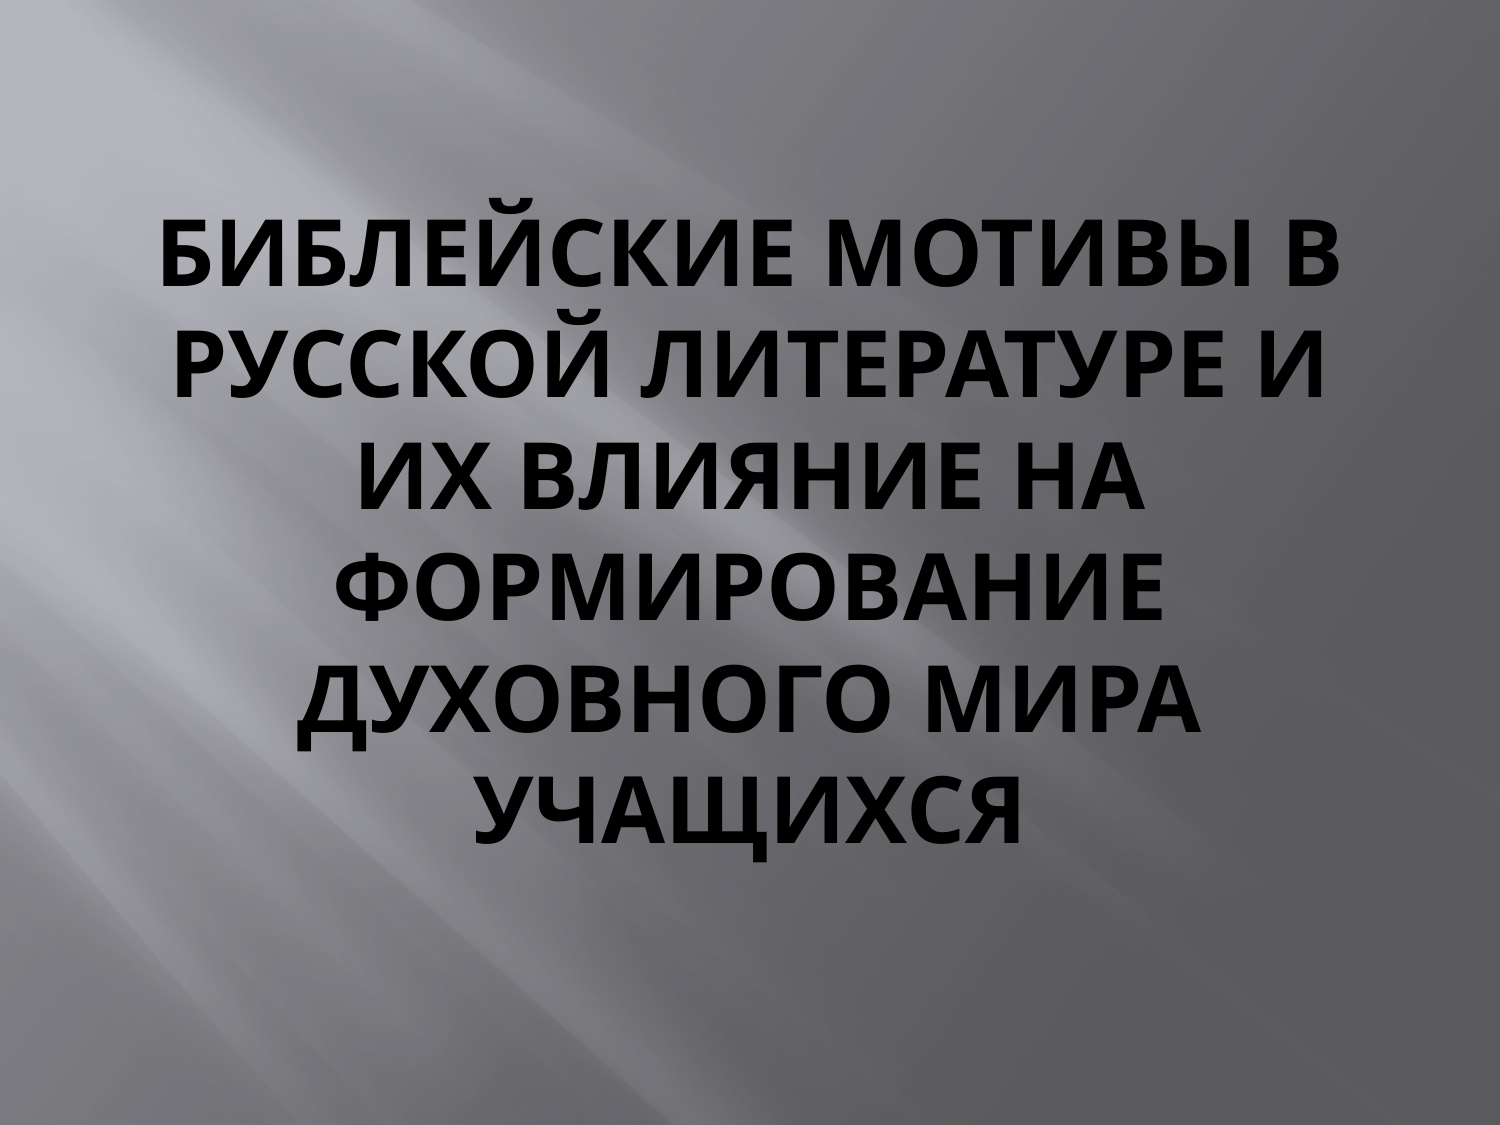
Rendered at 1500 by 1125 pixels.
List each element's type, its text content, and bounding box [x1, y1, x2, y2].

title Библейские мотивы в русской литературе и их влияние на формирование духовного мира учащихся [112, 187, 1388, 863]
